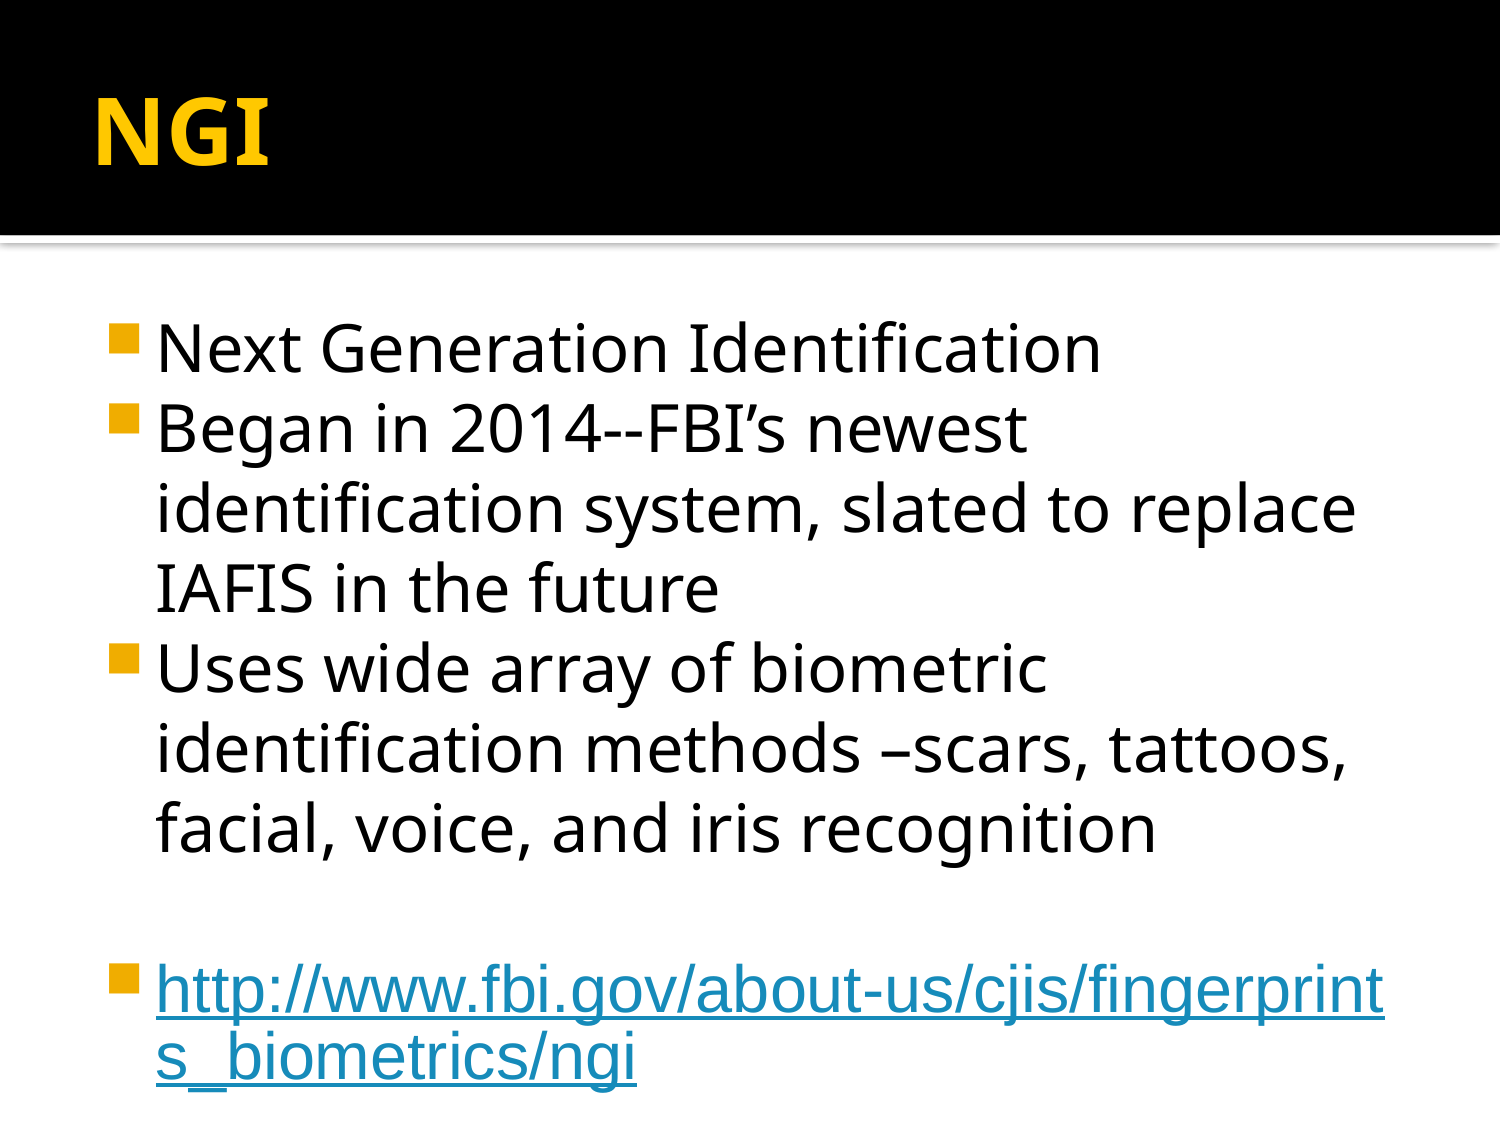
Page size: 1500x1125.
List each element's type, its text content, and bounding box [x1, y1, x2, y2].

title NGI [75, 25, 1425, 231]
list Next Generation Identification Began in 2014--FBI’s newest identification system, slated to replace IAFIS in the future Uses wide array of biometric identification methods –scars, tattoos, facial, voice, and iris recognition http://www.fbi.gov/about-us/cjis/fingerprints_biometrics/ngi [75, 291, 1425, 1050]
